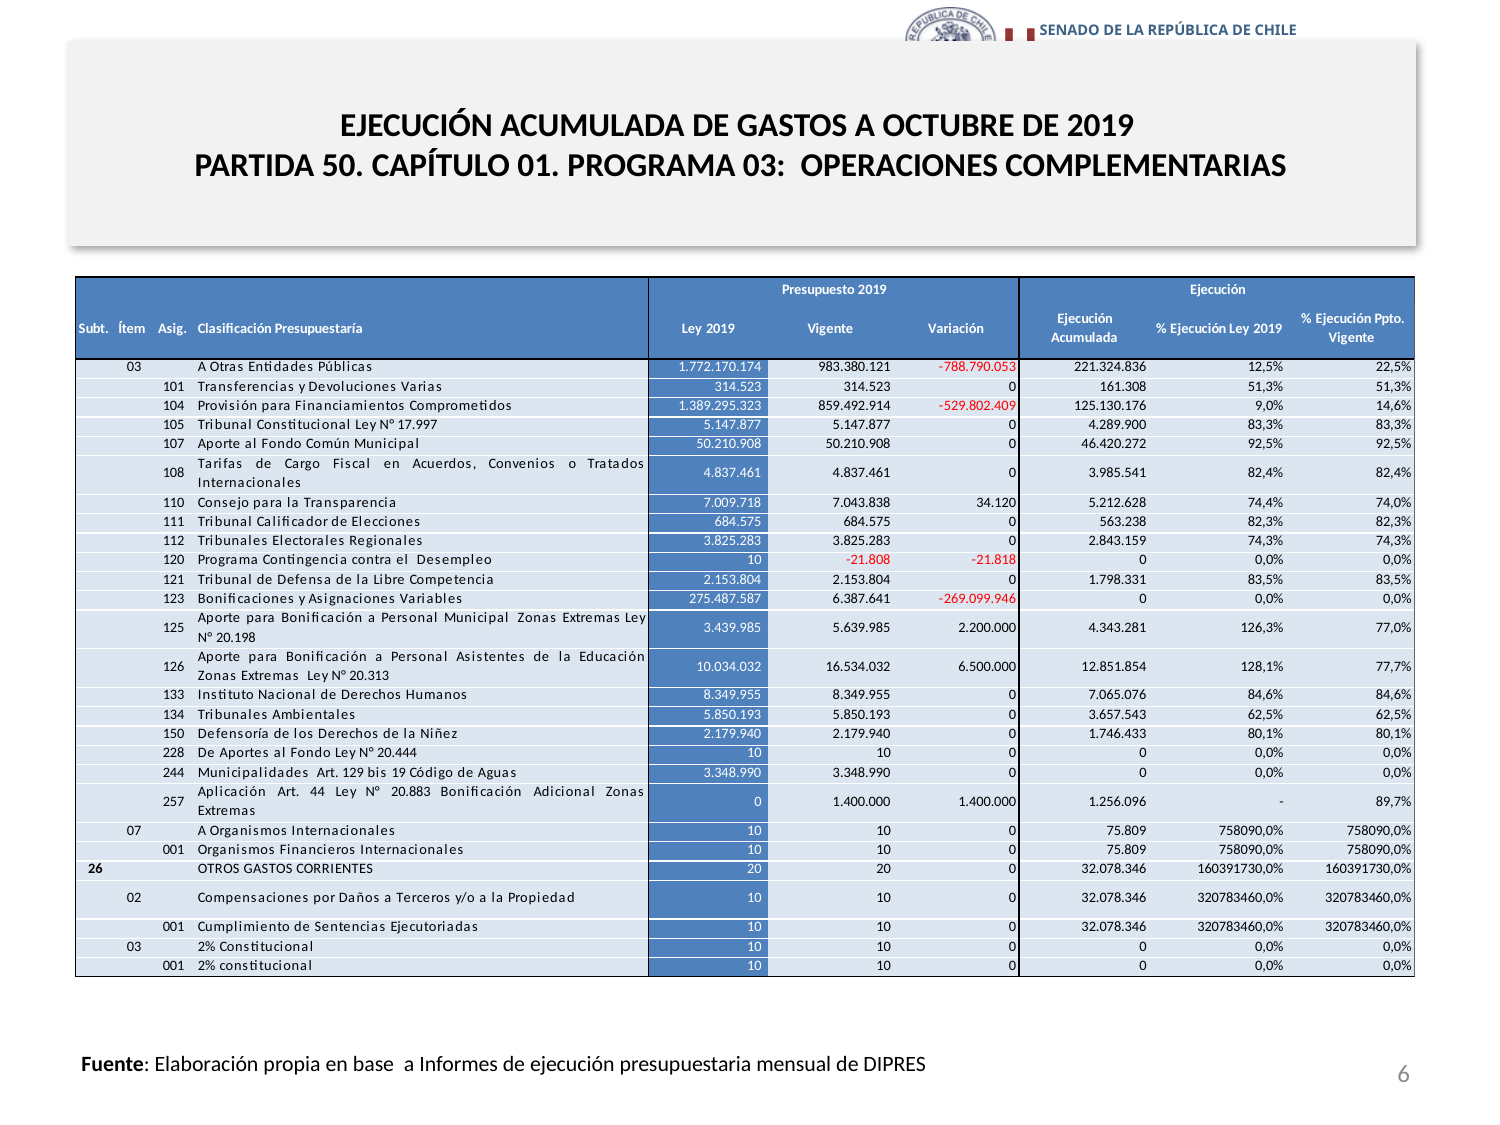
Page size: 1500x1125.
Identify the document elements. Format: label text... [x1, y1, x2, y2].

text_box en miles de pesos 2019 … 2 de 3 [65, 248, 1416, 282]
footer Fuente: Elaboración propia en base a Informes de ejecución presupuestaria mensual de DIPRES [66, 1042, 1074, 1103]
picture [74, 276, 1416, 978]
title EJECUCIÓN ACUMULADA DE GASTOS A OCTUBRE DE 2019 PARTIDA 50. CAPÍTULO 01. PROGRAMA 03: OPERACIONES COMPLEMENTARIAS [67, 41, 1415, 246]
picture [905, 7, 998, 41]
slide_number 6 [1074, 1042, 1425, 1103]
